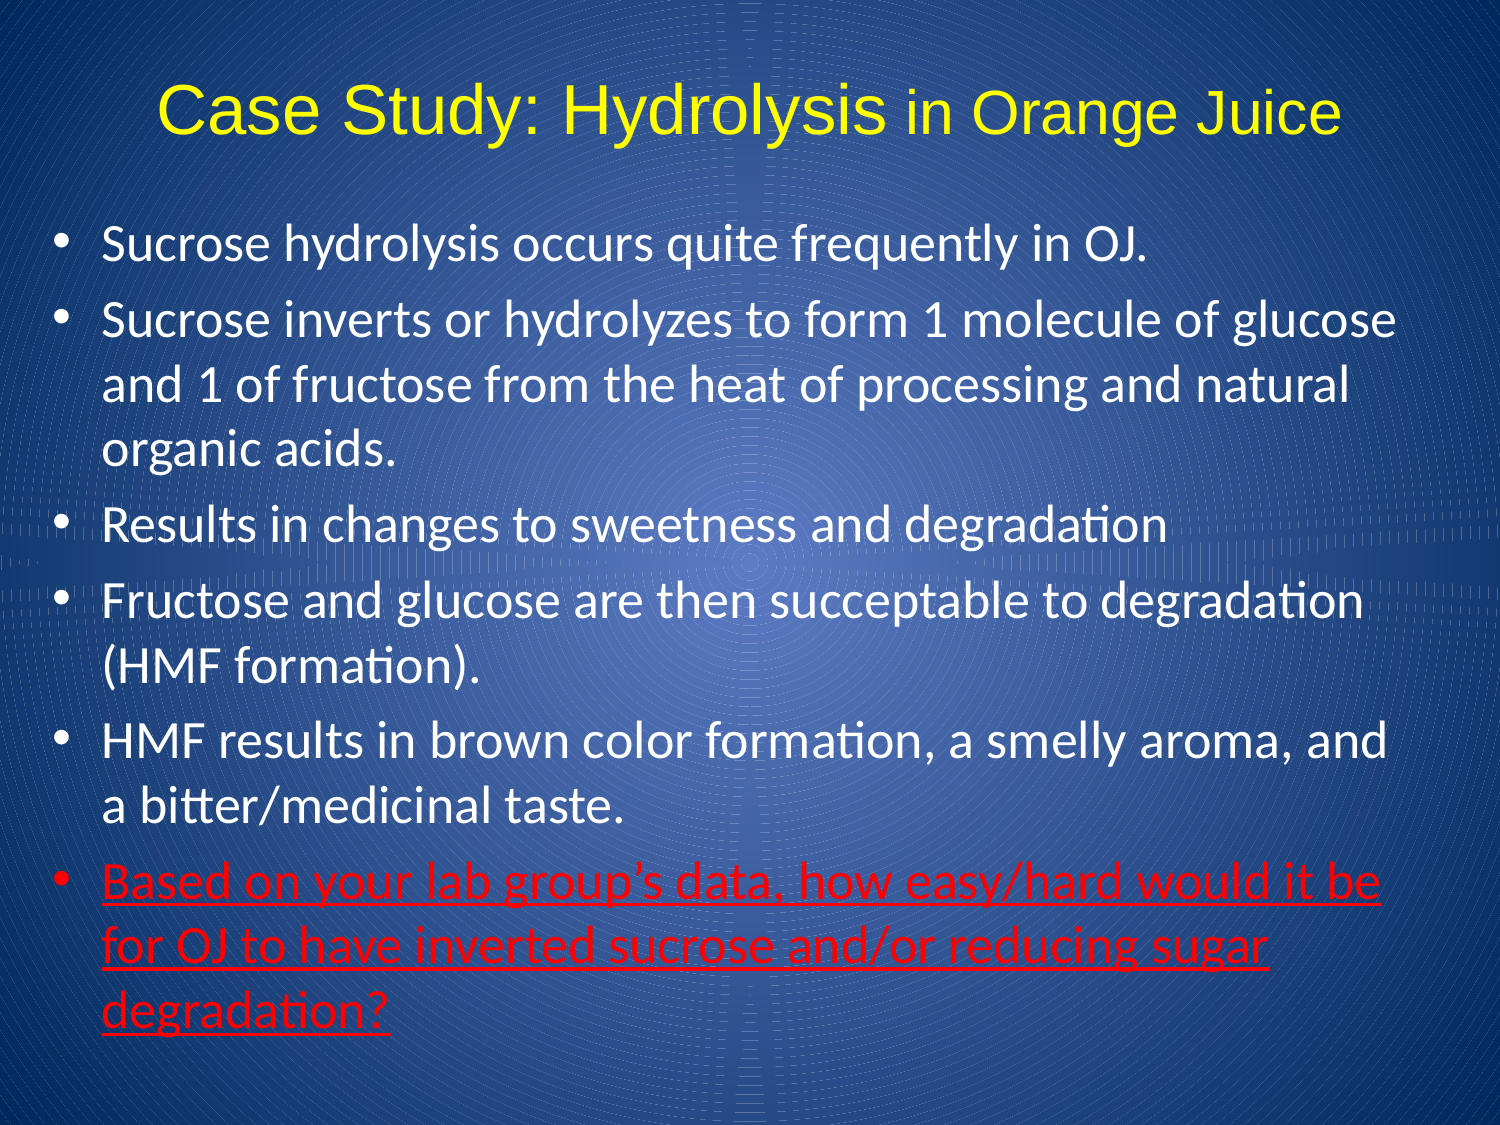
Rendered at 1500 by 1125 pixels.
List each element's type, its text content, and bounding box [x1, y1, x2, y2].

list Sucrose hydrolysis occurs quite frequently in OJ. Sucrose inverts or hydrolyzes to form 1 molecule of glucose and 1 of fructose from the heat of processing and natural organic acids. Results in changes to sweetness and degradation Fructose and glucose are then succeptable to degradation (HMF formation). HMF results in brown color formation, a smelly aroma, and a bitter/medicinal taste. Based on your lab group’s data, how easy/hard would it be for OJ to have inverted sucrose and/or reducing sugar degradation? [37, 200, 1438, 1050]
title Case Study: Hydrolysis in Orange Juice [75, 12, 1425, 200]
